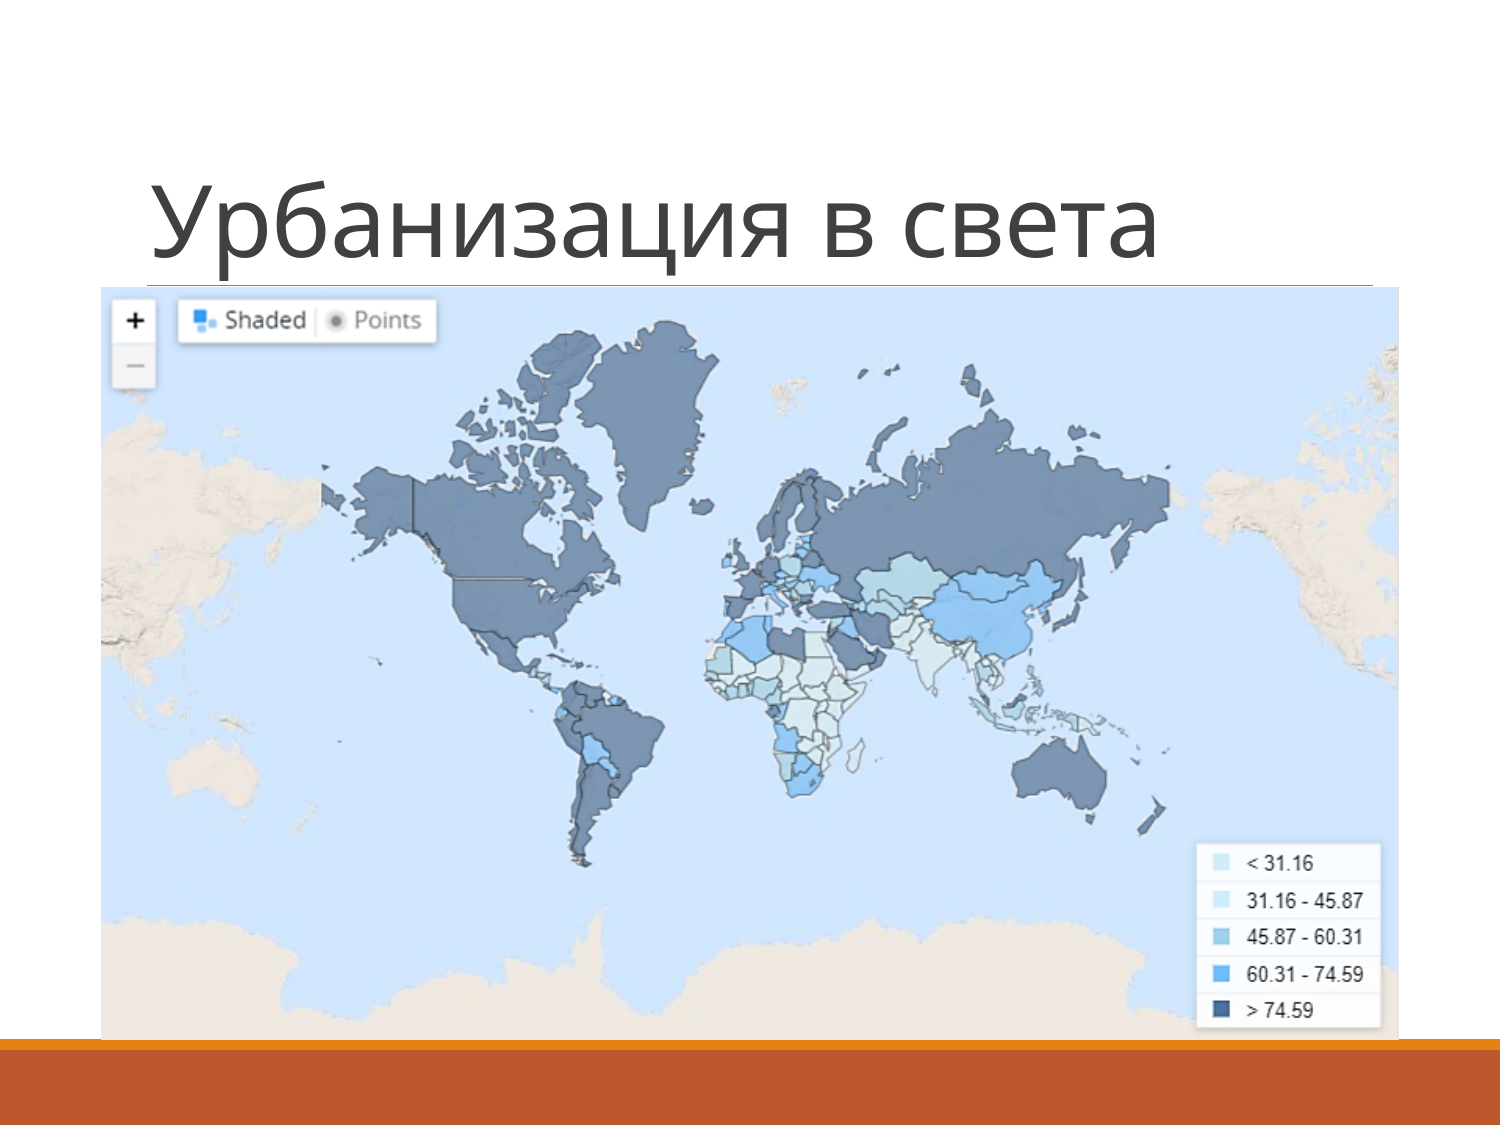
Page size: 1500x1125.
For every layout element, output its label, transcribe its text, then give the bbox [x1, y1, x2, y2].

title Урбанизация в света [135, 47, 1373, 284]
picture [100, 287, 1399, 1040]
